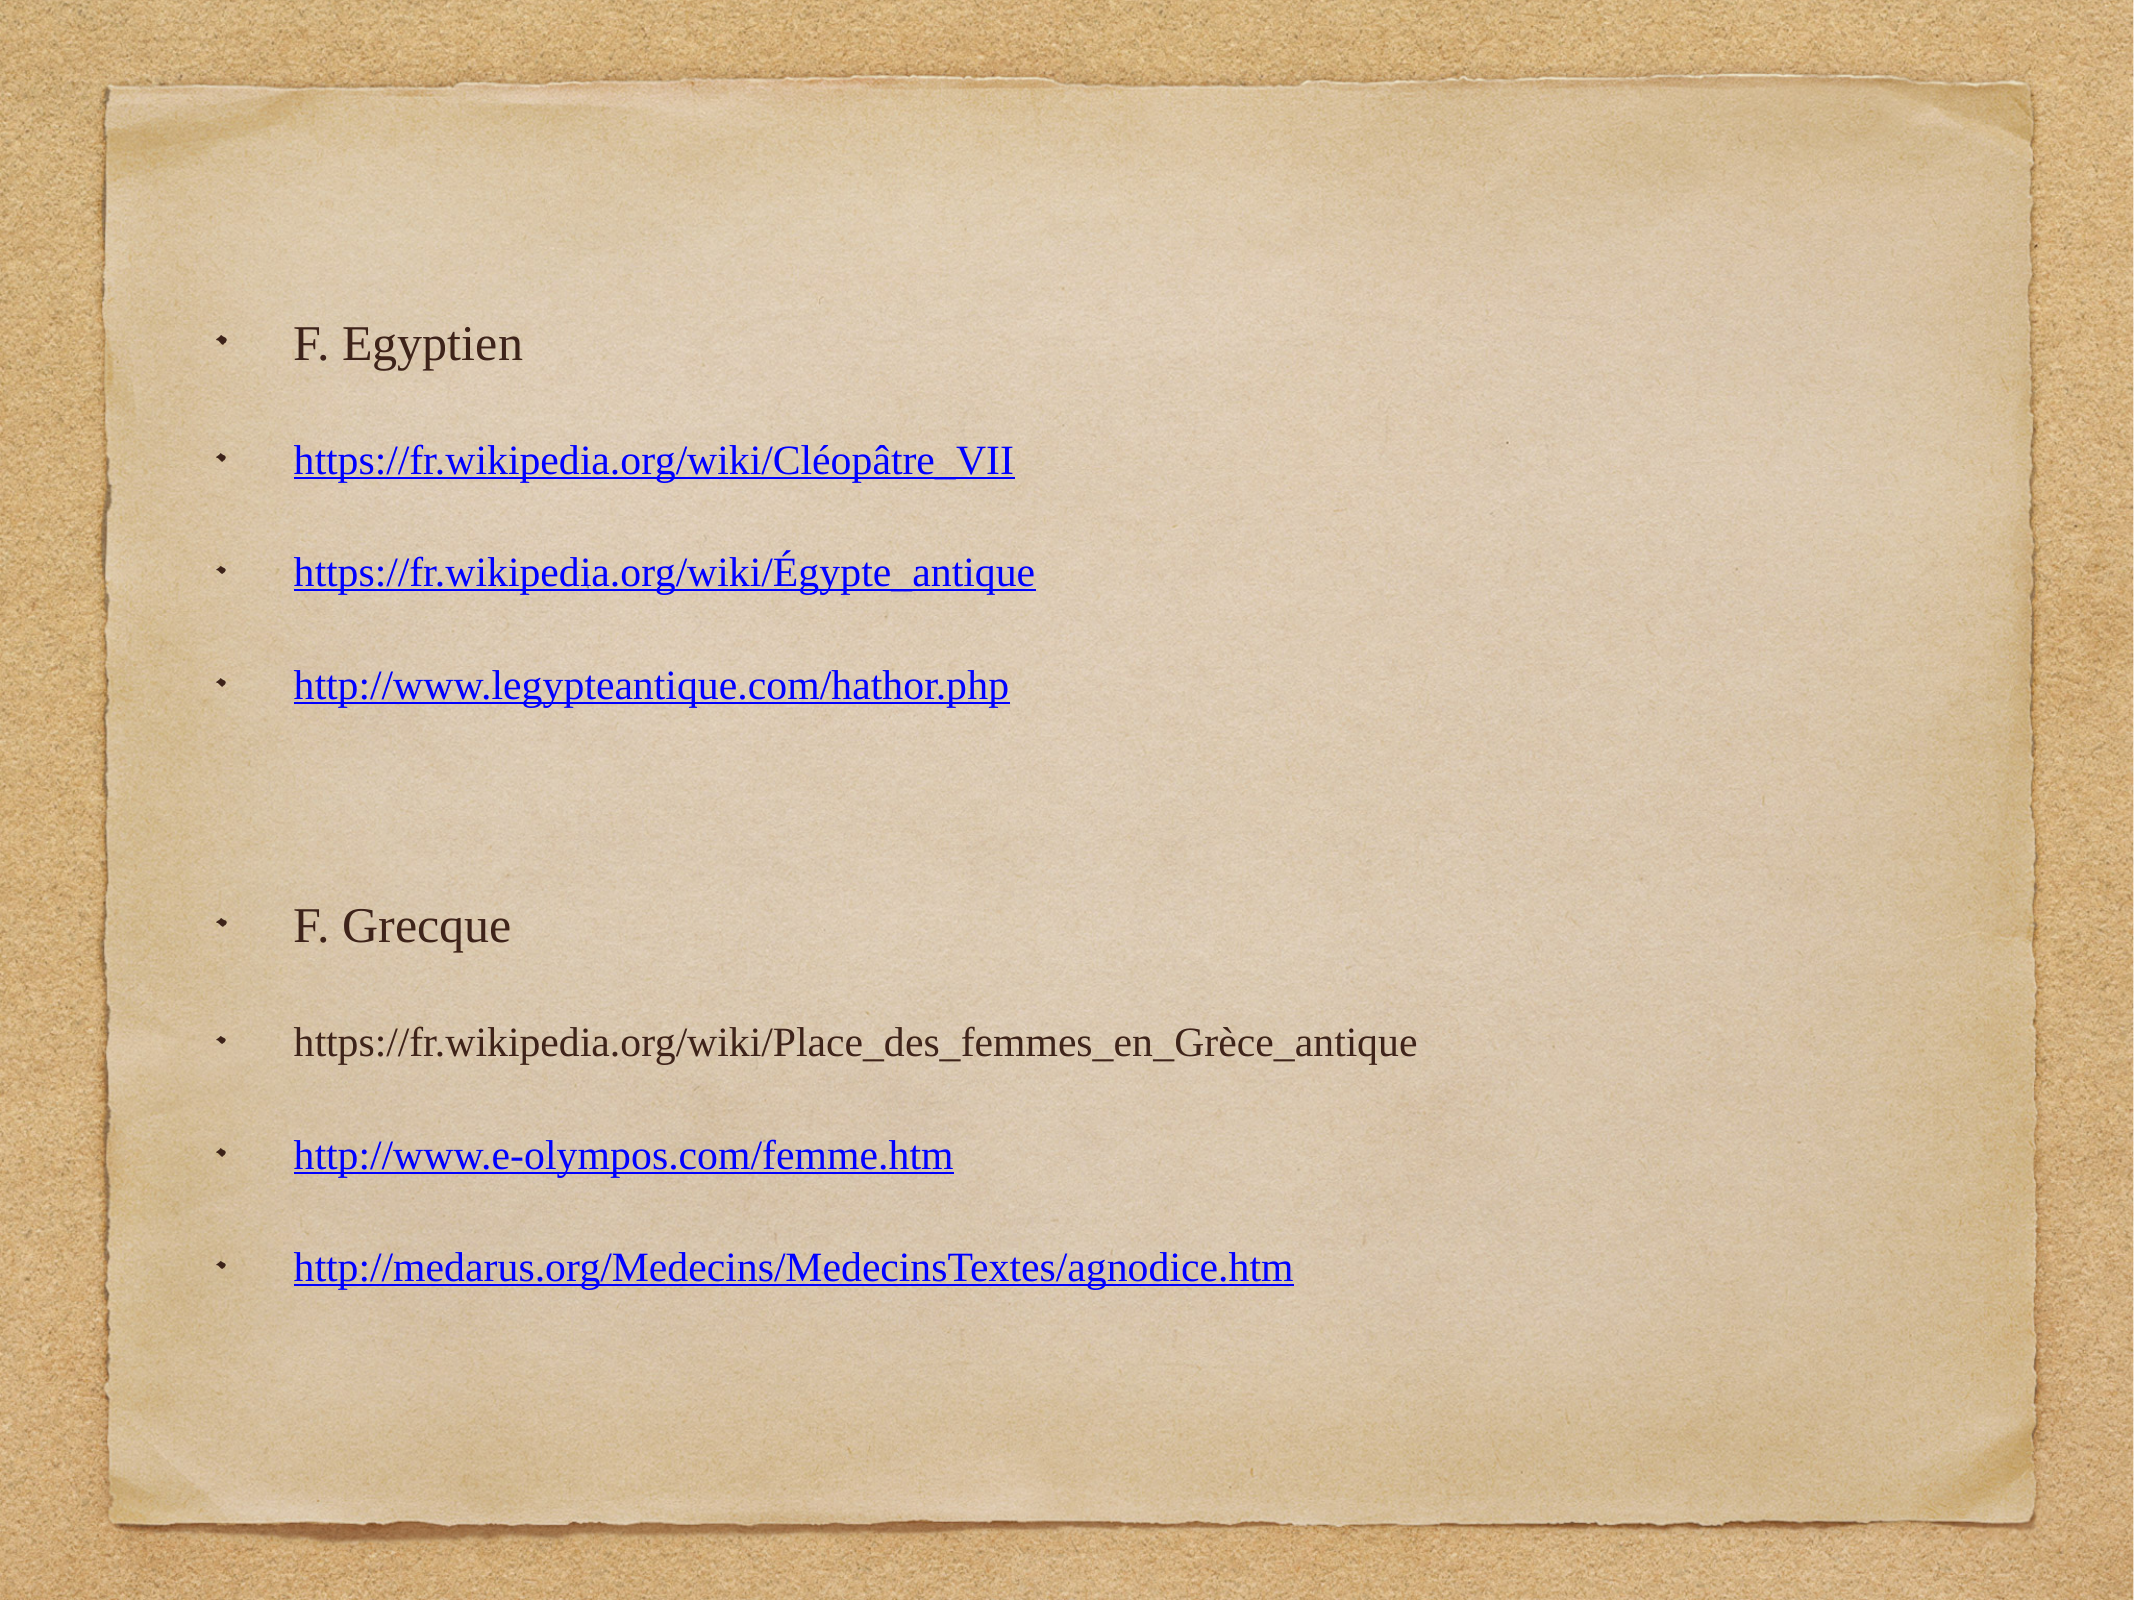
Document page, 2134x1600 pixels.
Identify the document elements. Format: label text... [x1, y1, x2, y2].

list F. Egyptien https://fr.wikipedia.org/wiki/Cléopâtre_VII https://fr.wikipedia.org/wiki/Égypte_antique http://www.legypteantique.com/hathor.php F. Grecque https://fr.wikipedia.org/wiki/Place_des_femmes_en_Grèce_antique http://www.e-olympos.com/femme.htm http://medarus.org/Medecins/MedecinsTextes/agnodice.htm [207, 191, 1926, 1409]
picture [0, 0, 2134, 1600]
